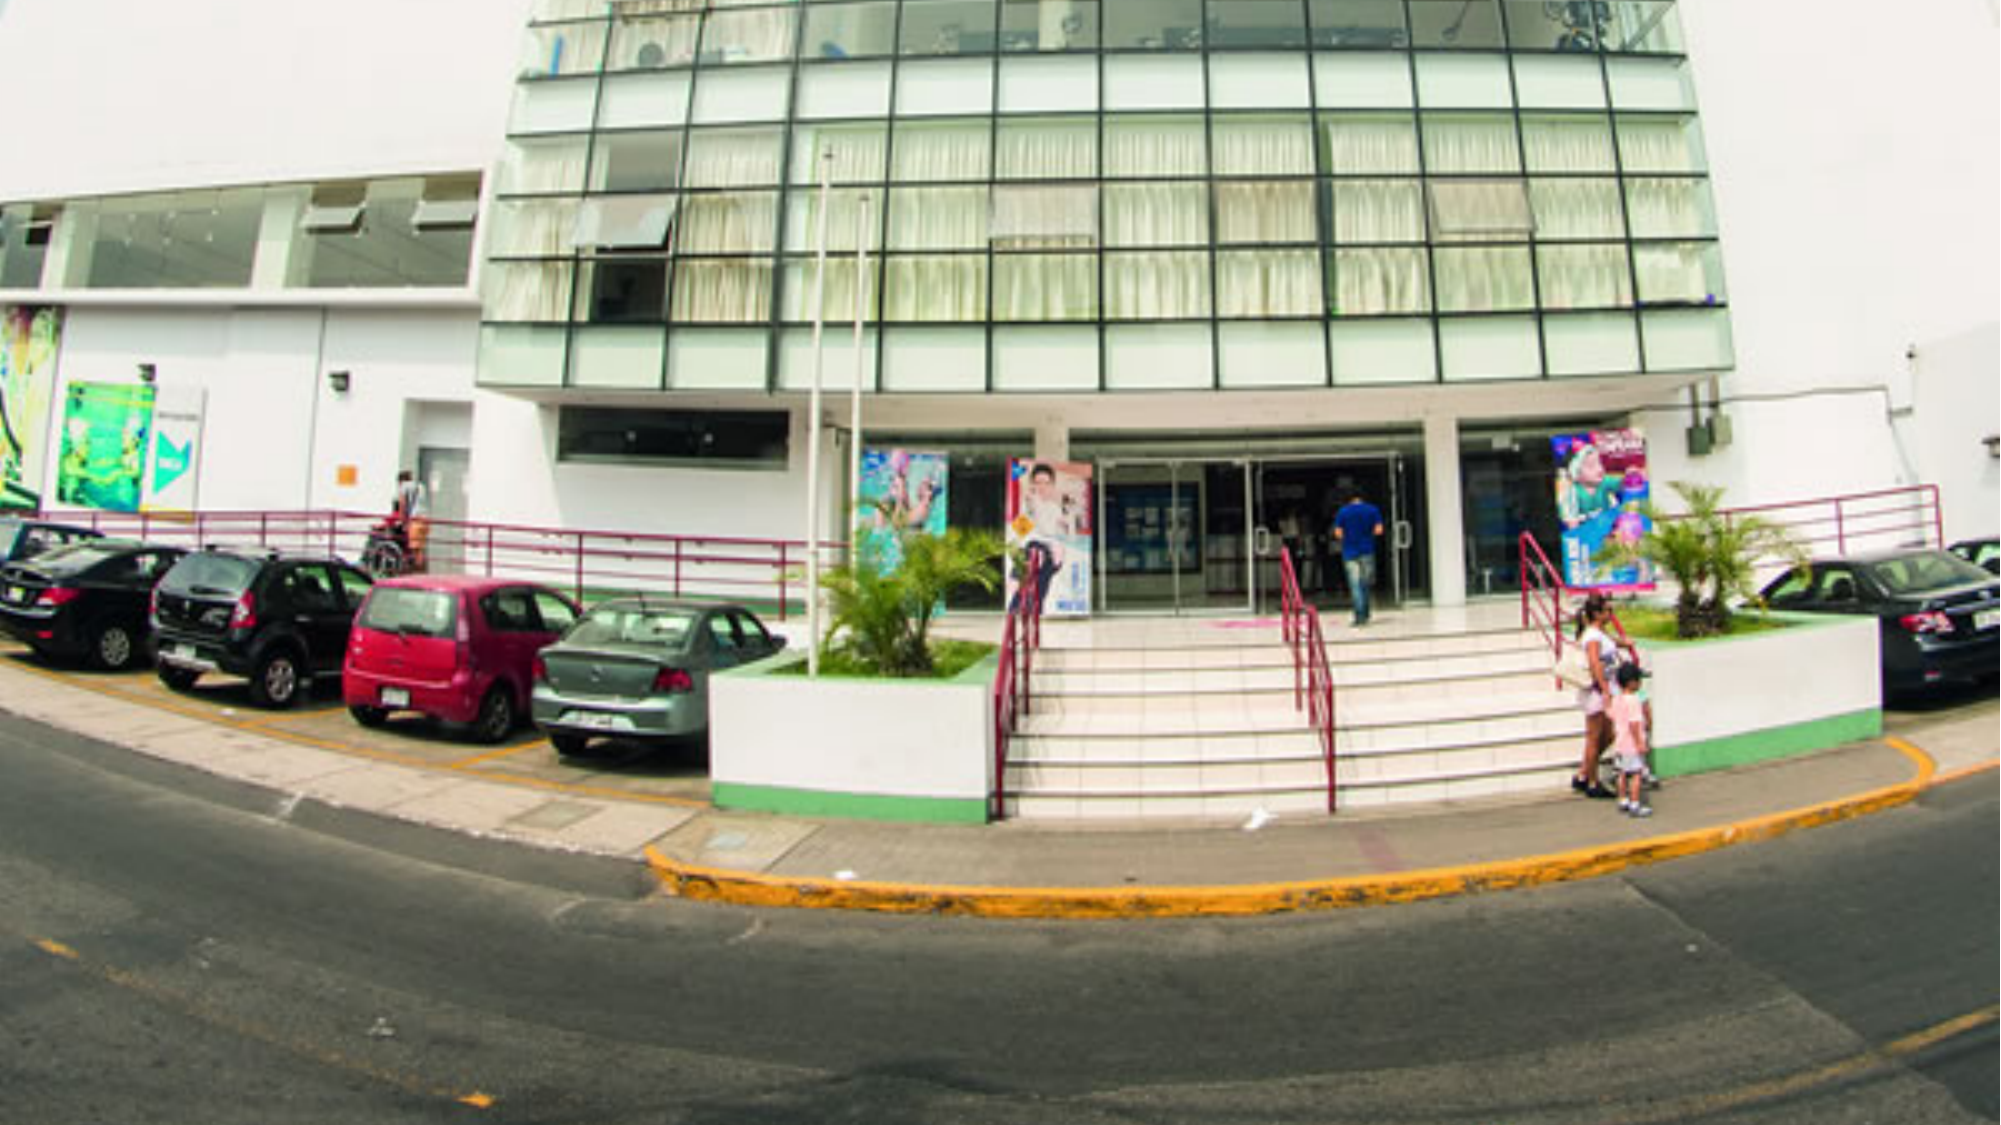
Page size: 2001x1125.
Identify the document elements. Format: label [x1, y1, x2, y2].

list [0, 0, 2000, 1125]
